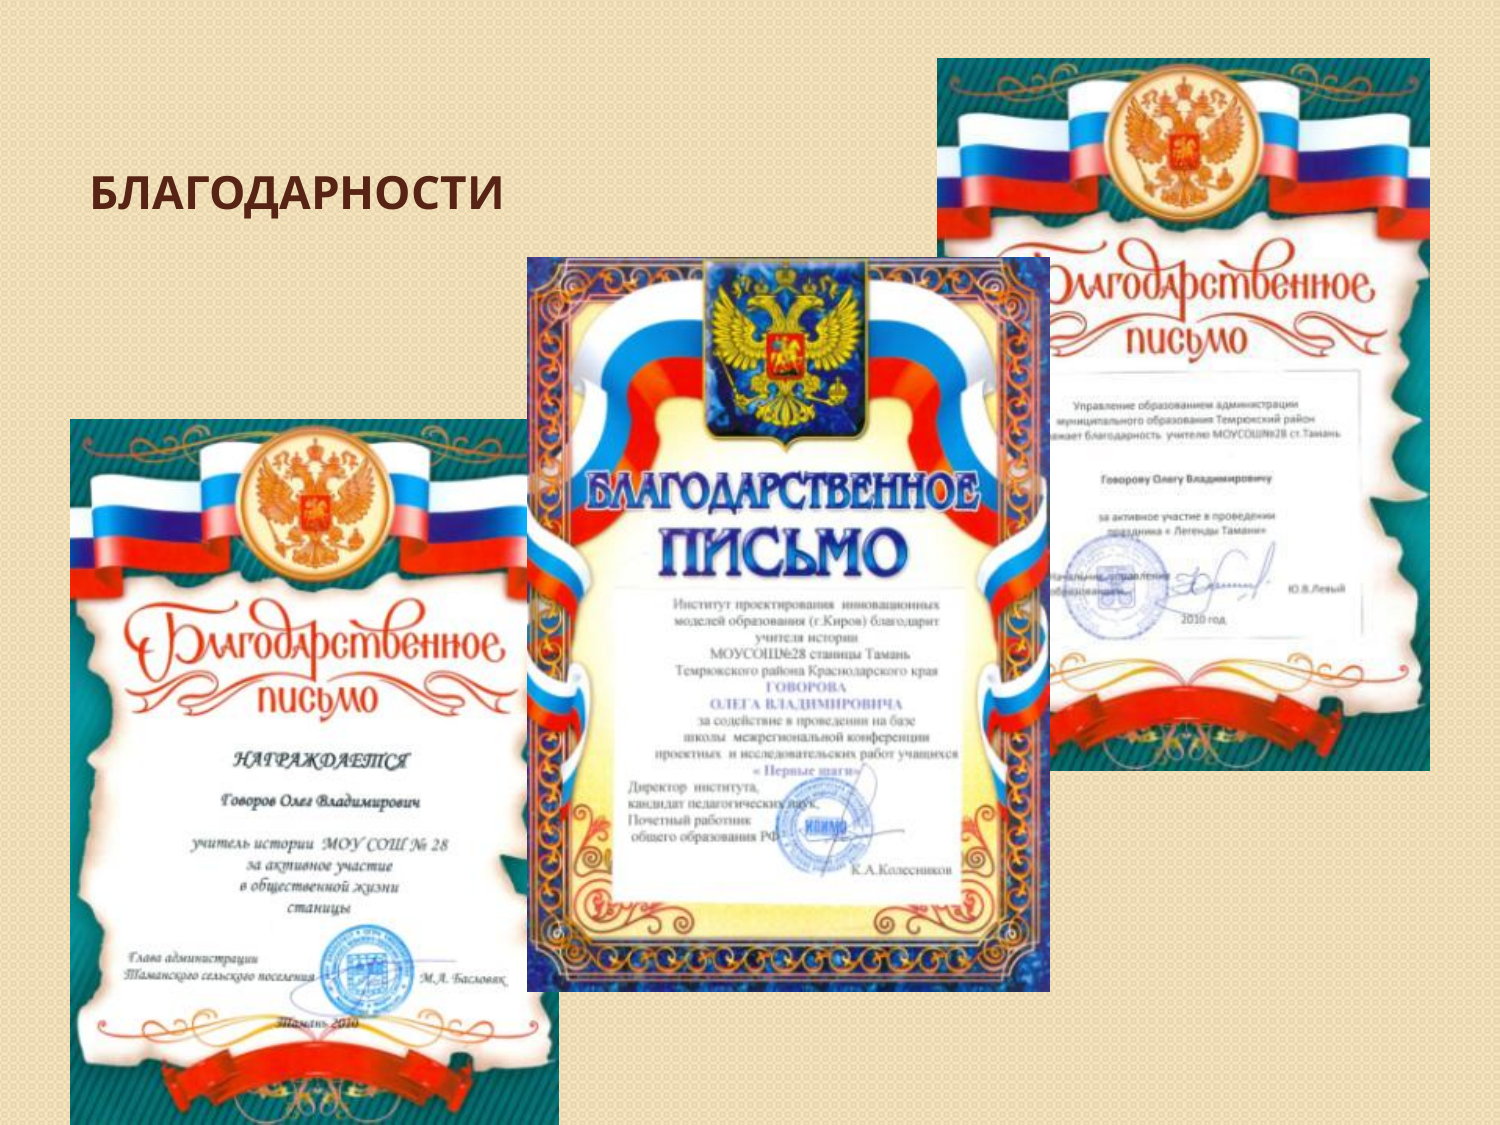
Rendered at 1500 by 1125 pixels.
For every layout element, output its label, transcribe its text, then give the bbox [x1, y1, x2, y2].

picture [527, 58, 1430, 993]
title Благодарности [75, 35, 700, 227]
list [70, 418, 559, 1125]
